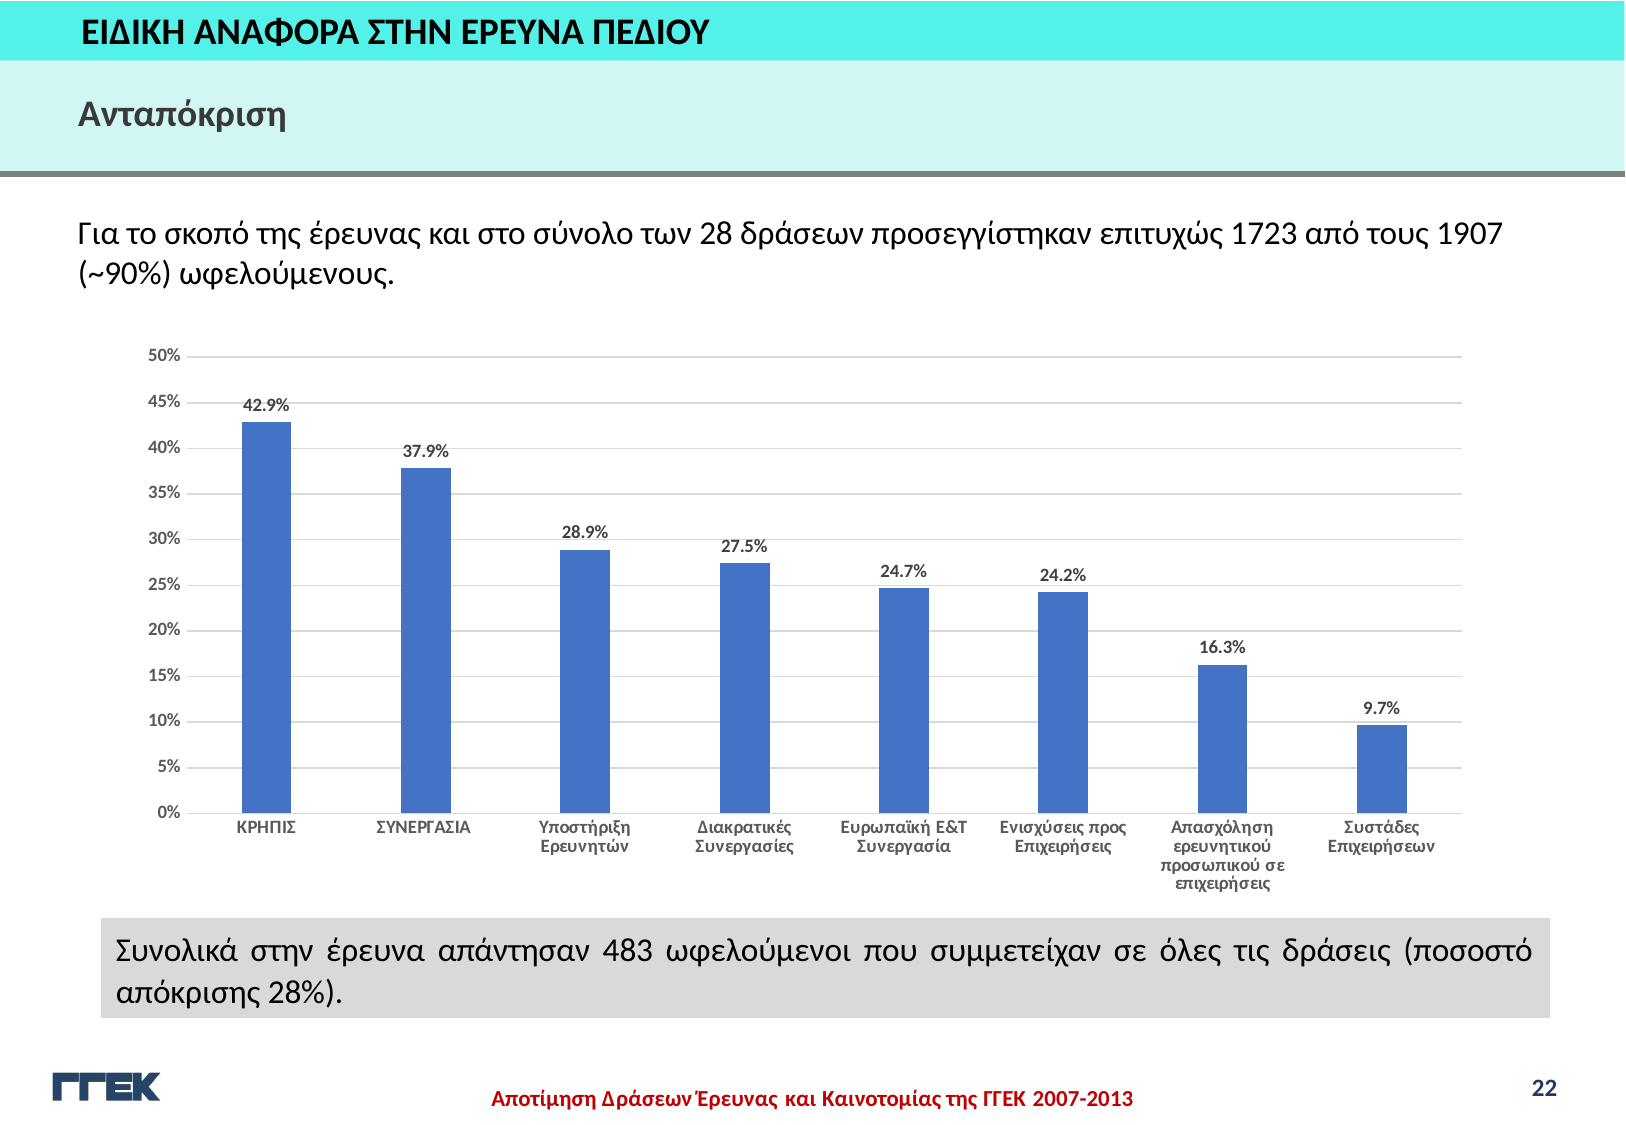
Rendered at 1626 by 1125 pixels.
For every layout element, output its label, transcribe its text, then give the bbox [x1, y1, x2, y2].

text_box ΕΙΔΙΚΗ ΑΝΑΦΟΡΑ ΣΤΗΝ ΕΡΕΥΝΑ ΠΕΔΙΟΥ [66, 0, 734, 60]
text_box Ανταπόκριση [63, 81, 1281, 142]
picture [52, 1072, 161, 1101]
text_box Συνολικά στην έρευνα απάντησαν 483 ωφελούμενοι που συμμετείχαν σε όλες τις δράσεις (ποσοστό απόκρισης 28%). [100, 917, 1550, 1018]
text_box Για το σκοπό της έρευνας και στο σύνολο των 28 δράσεων προσεγγίστηκαν επιτυχώς 1723 από τους 1907 (~90%) ωφελούμενους. [63, 203, 1578, 299]
chart [120, 336, 1489, 906]
